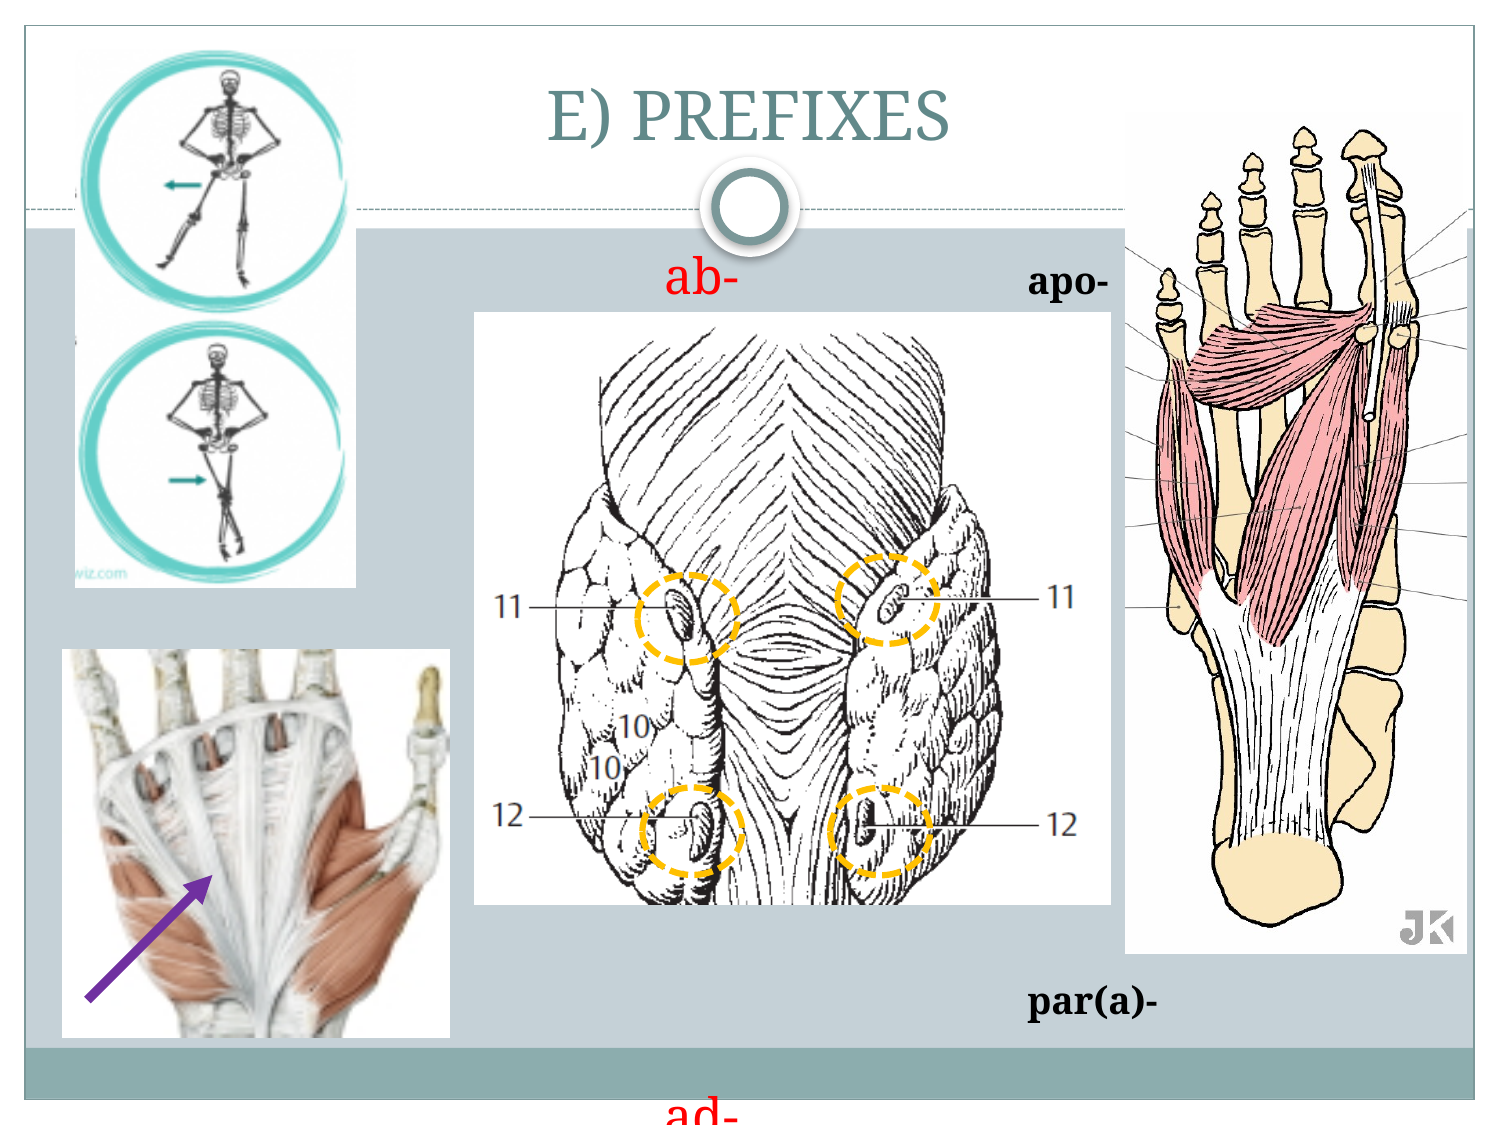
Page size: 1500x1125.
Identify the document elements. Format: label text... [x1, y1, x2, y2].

picture [62, 649, 451, 1038]
text_box ab- ad- [649, 237, 863, 309]
text_box apo- par(a)- [1012, 910, 1250, 1030]
picture [1124, 112, 1467, 954]
picture [474, 312, 1111, 906]
text_box ab- ad- [649, 915, 863, 1125]
text_box apo- par(a)- [1012, 249, 1117, 315]
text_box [87, 874, 213, 1001]
title E) PREFIXES [49, 37, 1450, 162]
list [74, 49, 356, 588]
